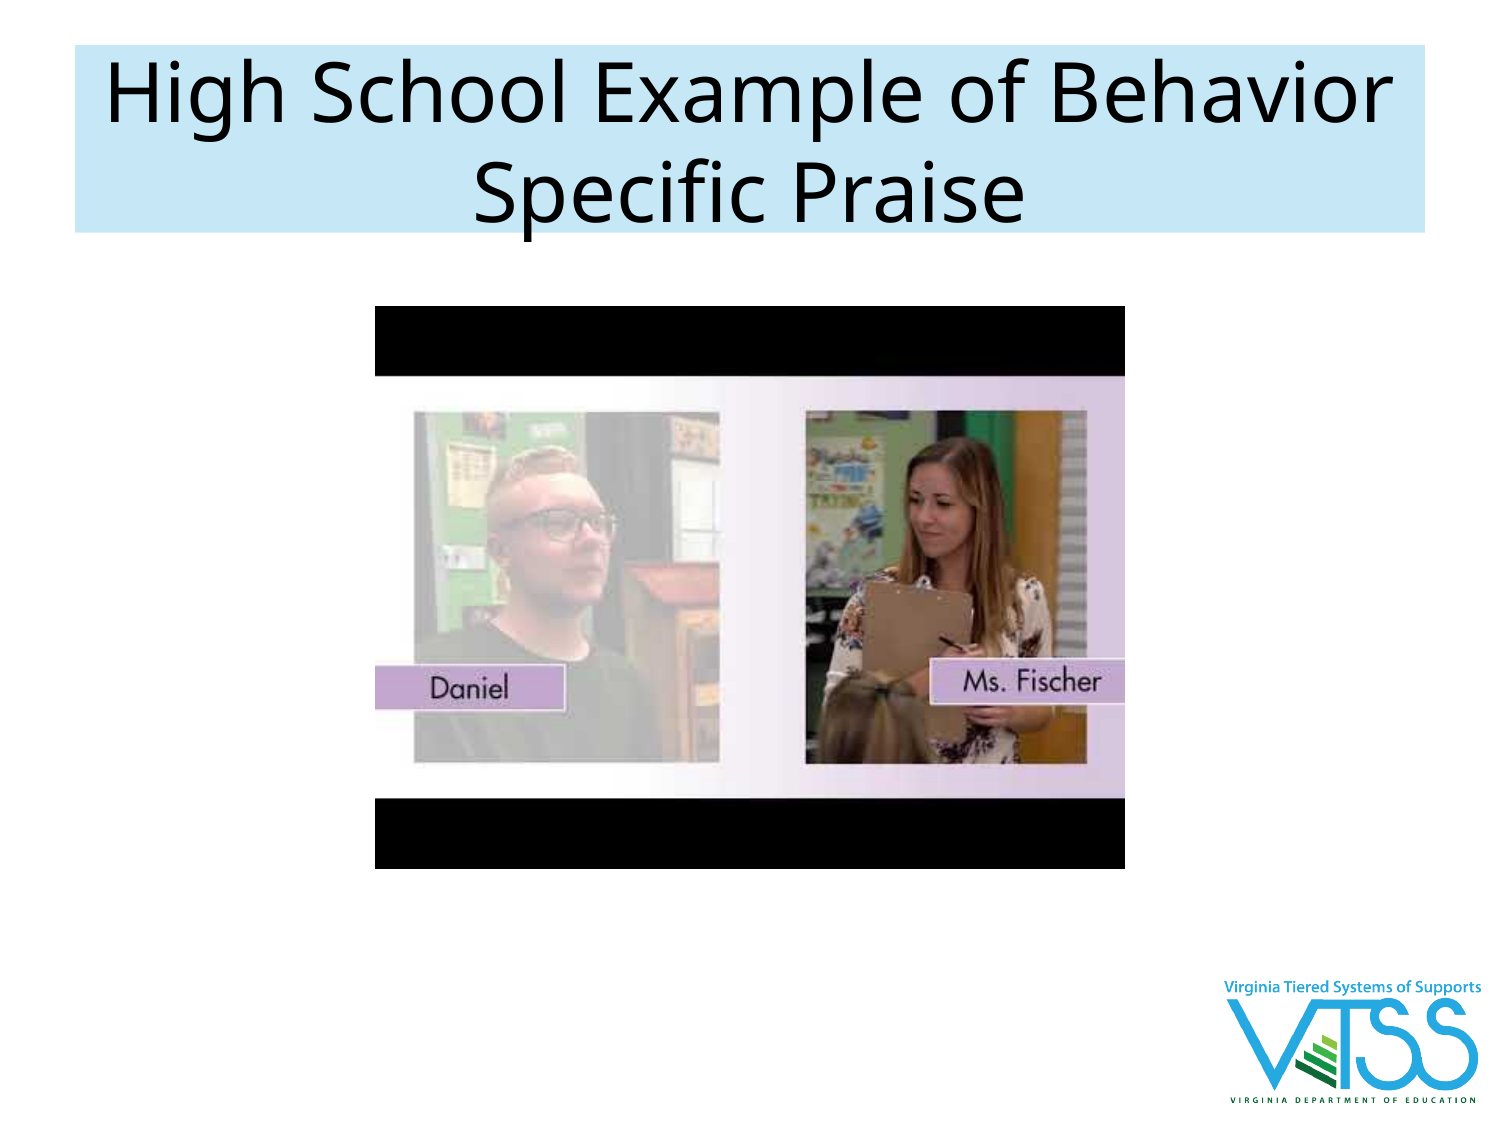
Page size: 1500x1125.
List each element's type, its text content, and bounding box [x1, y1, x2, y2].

picture [1224, 980, 1481, 1103]
title High School Example of Behavior Specific Praise [75, 45, 1425, 233]
picture [374, 305, 1126, 869]
